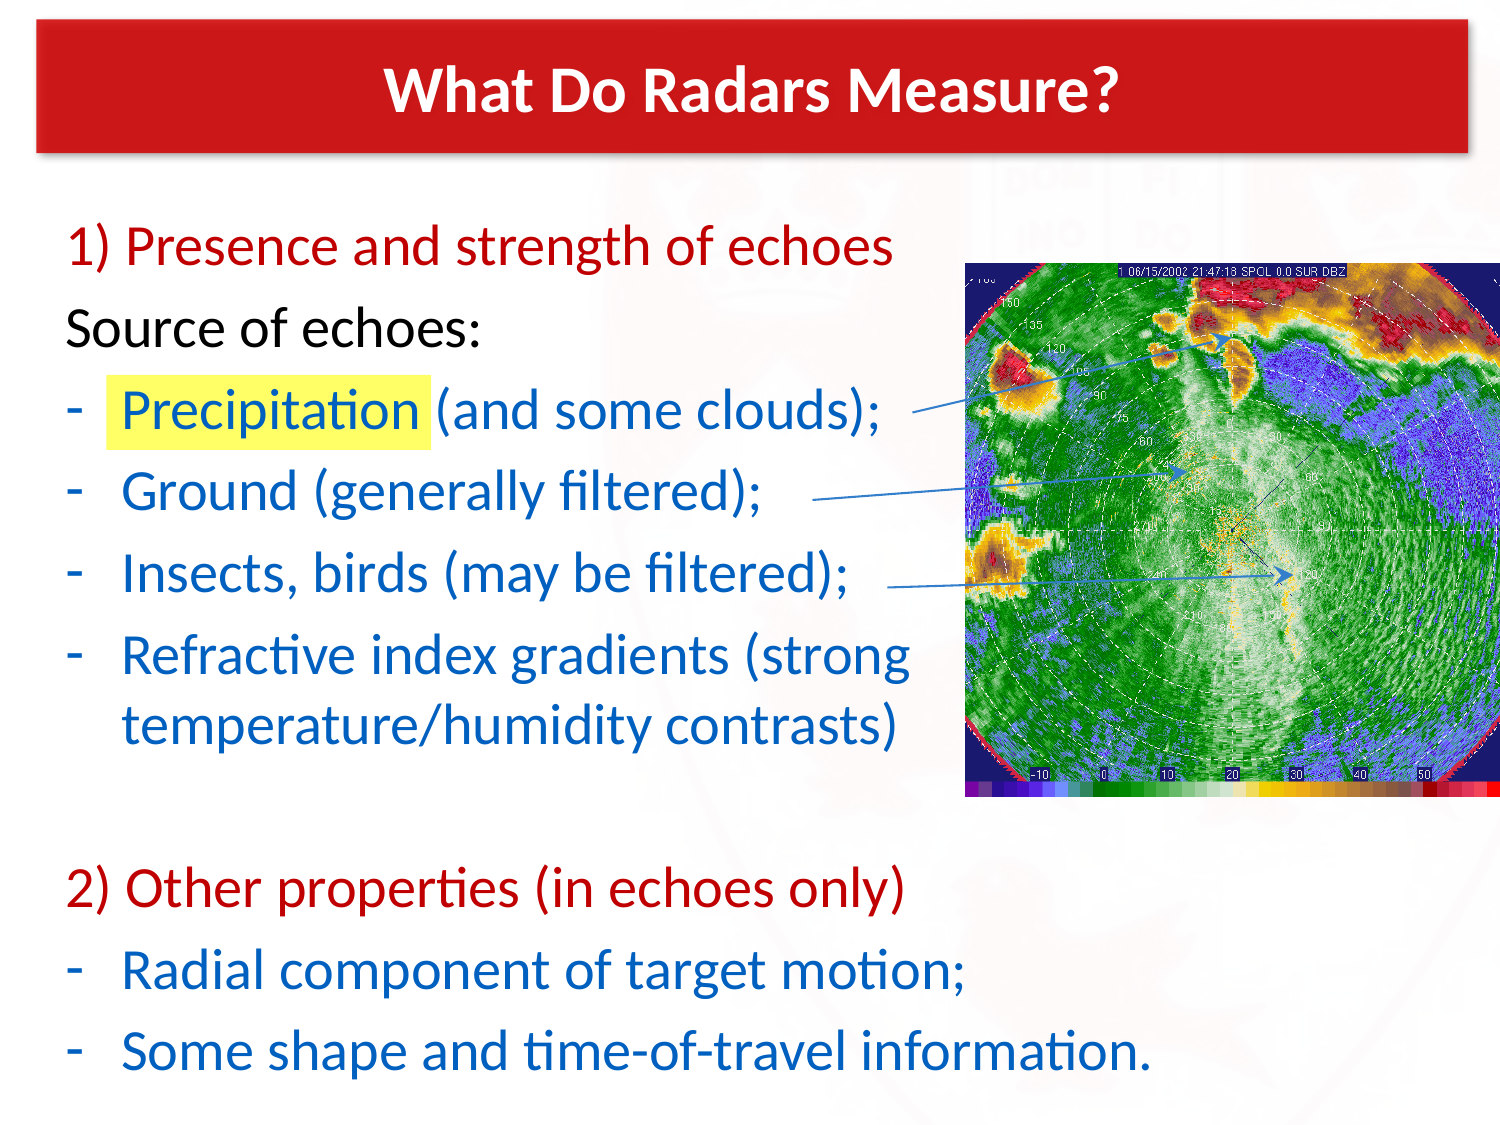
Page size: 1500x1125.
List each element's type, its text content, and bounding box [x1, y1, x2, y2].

picture [963, 262, 1500, 798]
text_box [912, 337, 1233, 413]
text_box What Do Radars Measure? [36, 19, 1469, 154]
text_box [887, 574, 1294, 588]
list 1) Presence and strength of echoes Source of echoes: Precipitation (and some clouds); Ground (generally filtered); Insects, birds (may be filtered); Refractive index gradients (strong temperature/humidity contrasts) 2) Other properties (in echoes only) Radial component of target motion; Some shape and time-of-travel information. [50, 200, 1450, 1113]
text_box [812, 471, 1188, 501]
